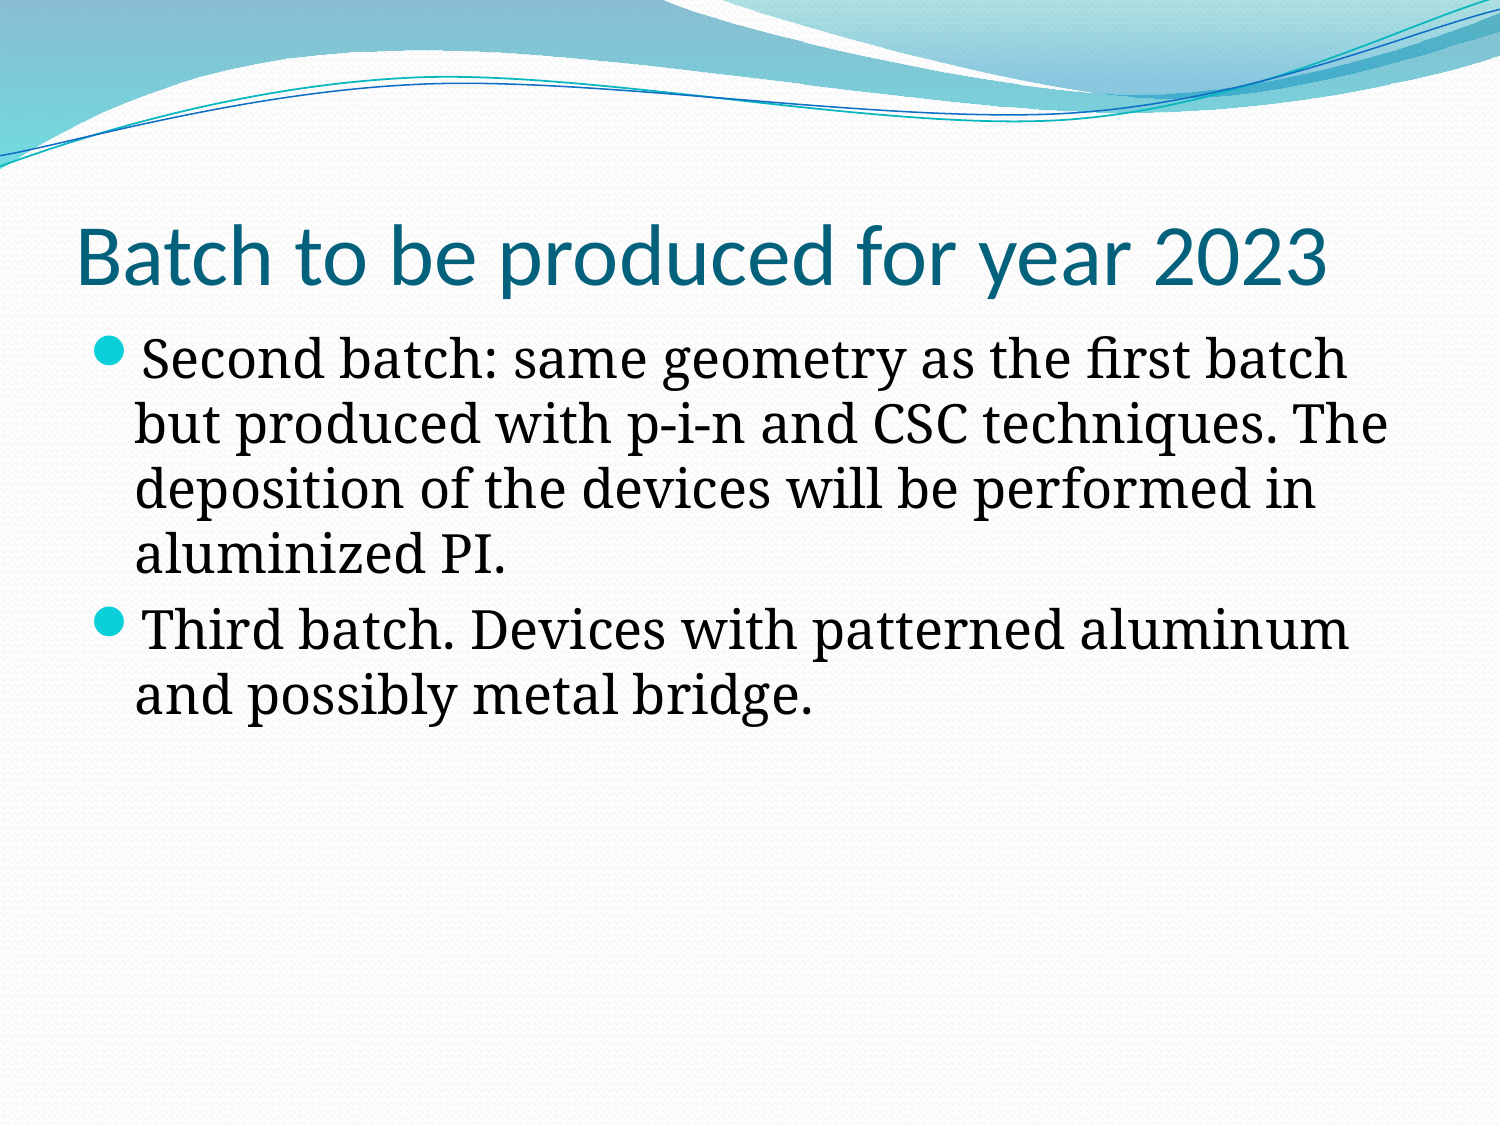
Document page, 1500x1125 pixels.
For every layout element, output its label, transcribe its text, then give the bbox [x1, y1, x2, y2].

title Batch to be produced for year 2023 [75, 115, 1425, 303]
list Second batch: same geometry as the first batch but produced with p-i-n and CSC techniques. The deposition of the devices will be performed in aluminized PI. Third batch. Devices with patterned aluminum and possibly metal bridge. [75, 317, 1425, 1038]
